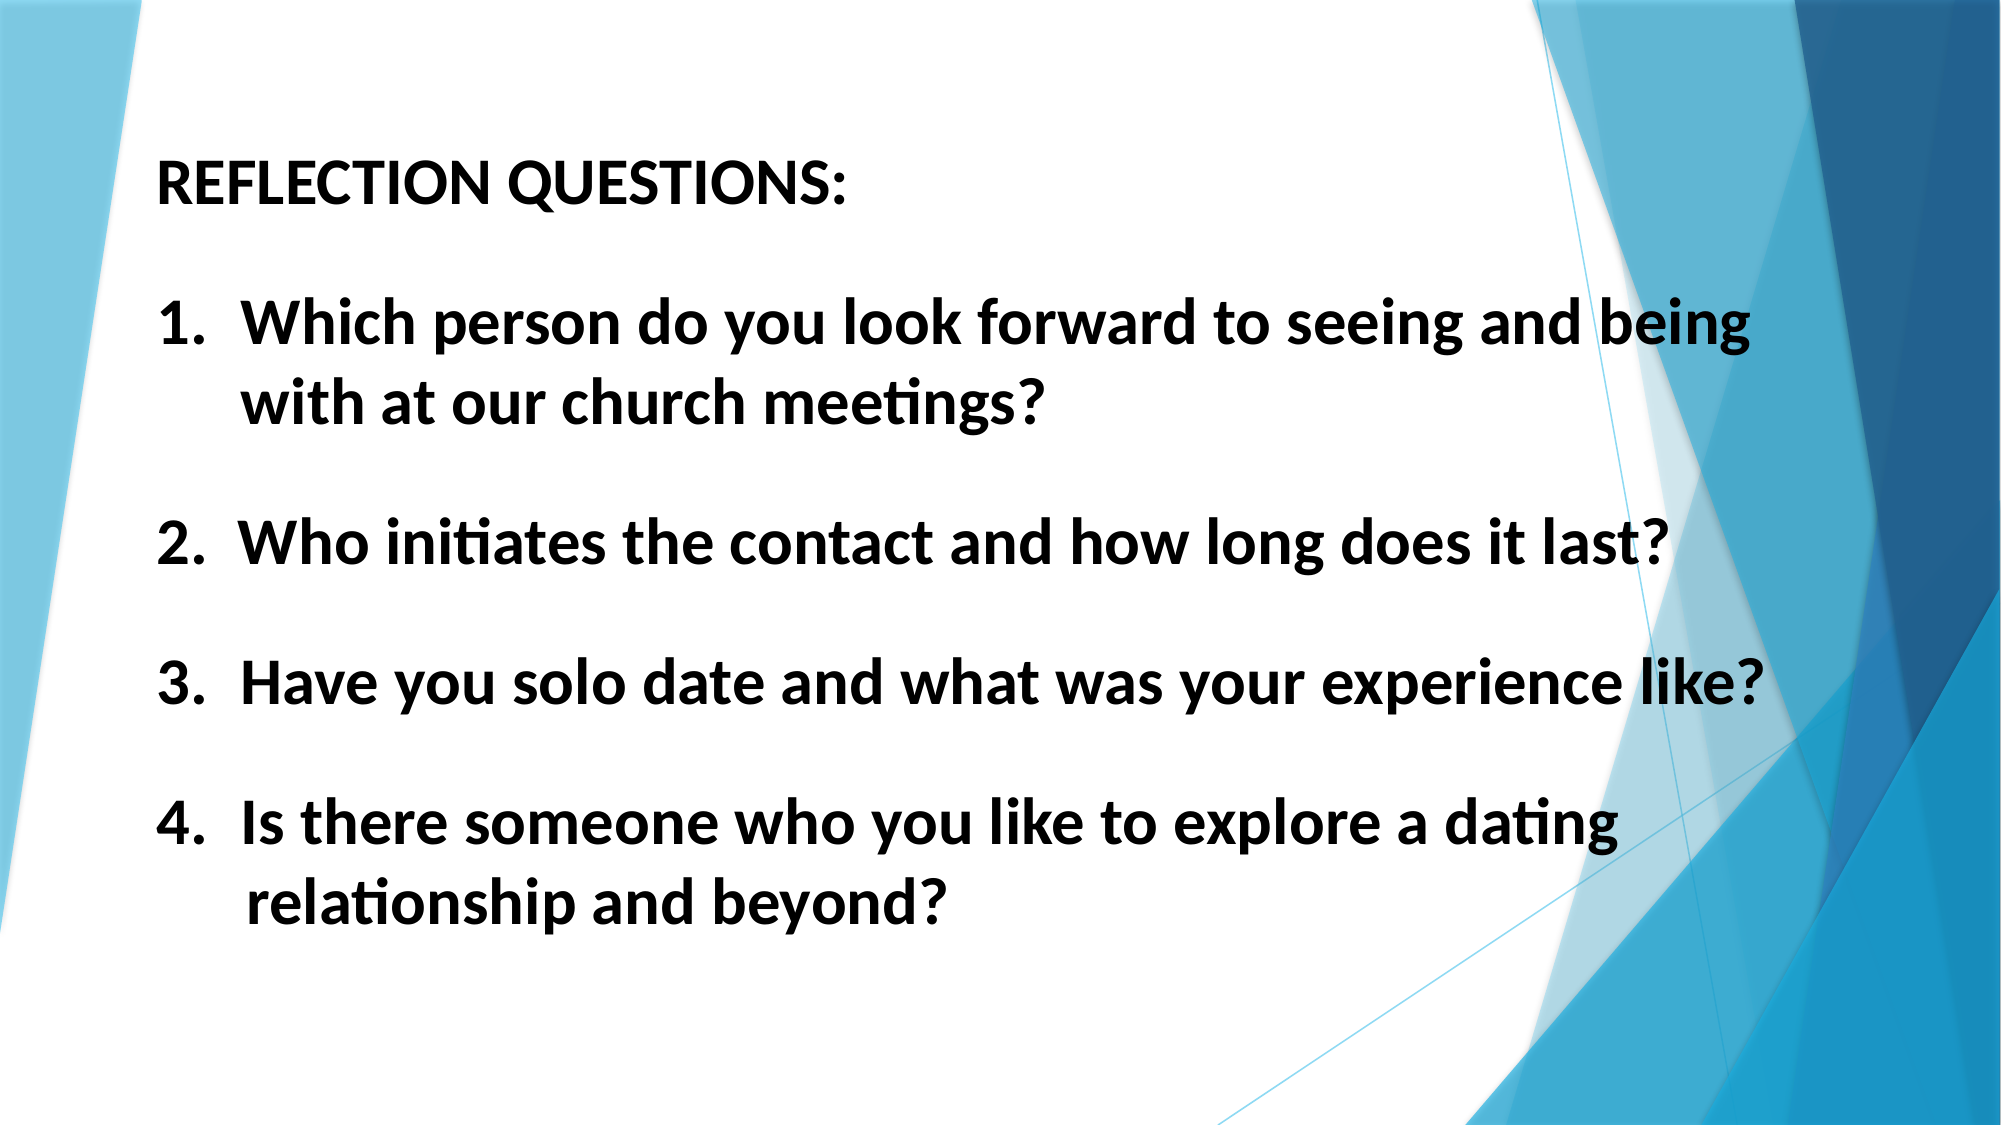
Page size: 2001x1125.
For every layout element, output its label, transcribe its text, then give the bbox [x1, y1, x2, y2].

text_box REFLECTION QUESTIONS: Which person do you look forward to seeing and being with at our church meetings? 2. Who initiates the contact and how long does it last? Have you solo date and what was your experience like? Is there someone who you like to explore a dating relationship and beyond? [141, 130, 1892, 946]
